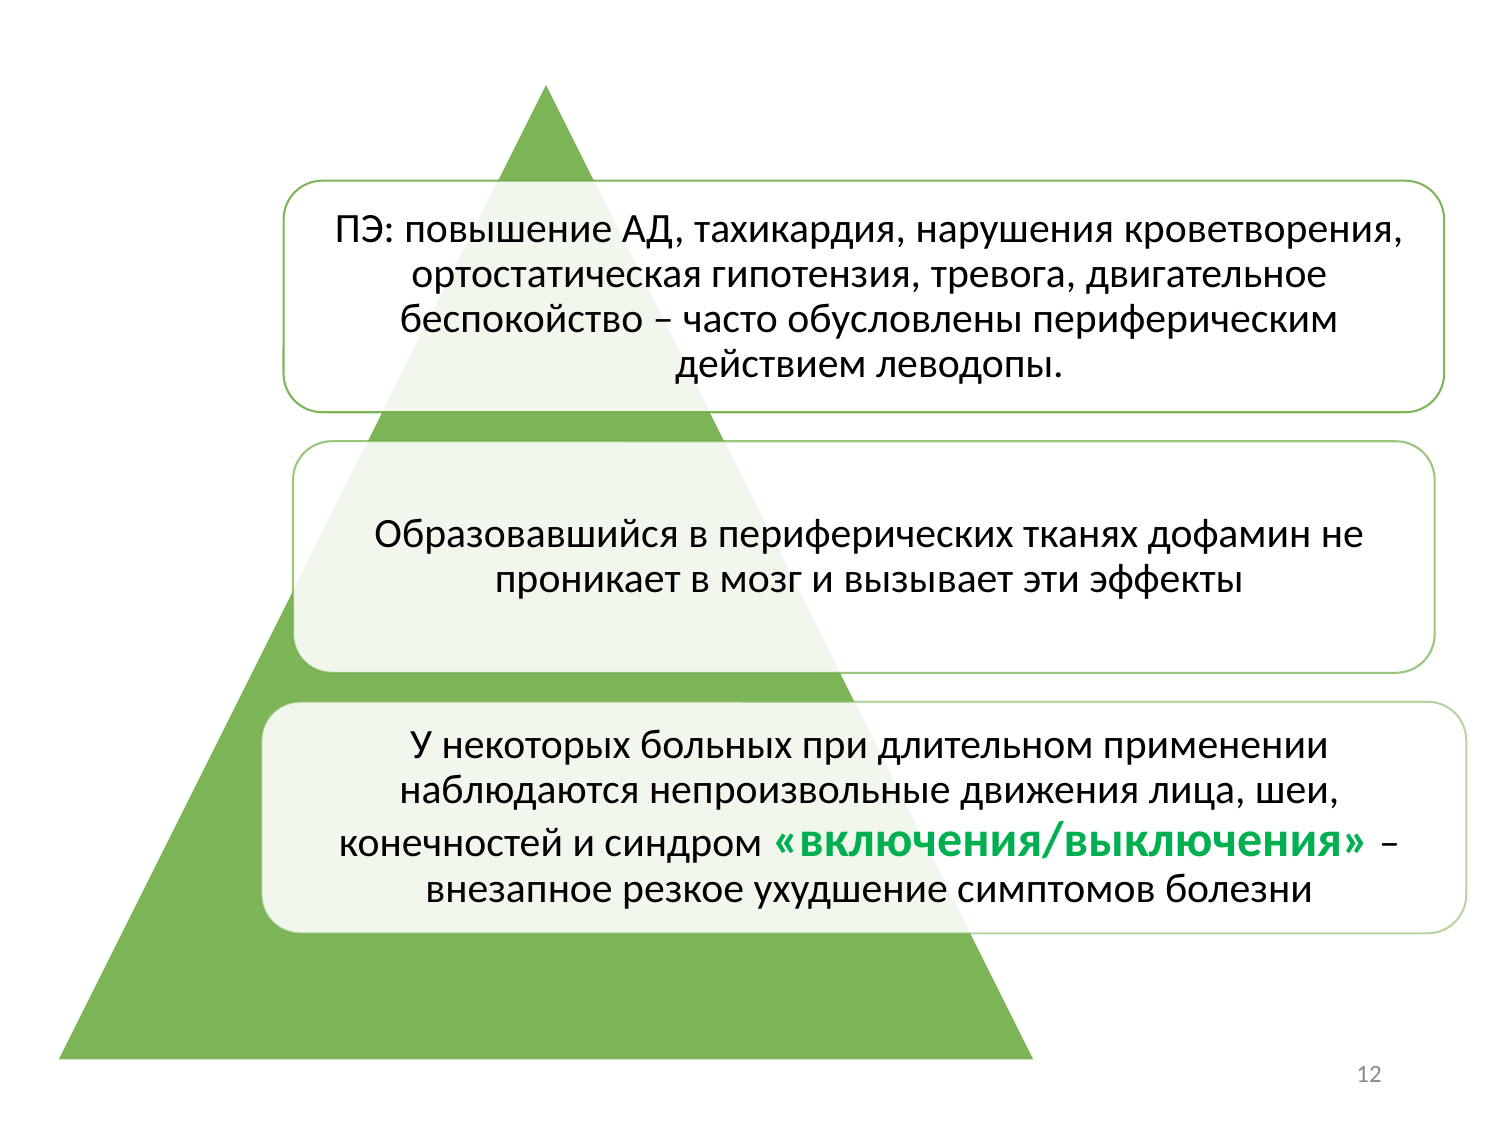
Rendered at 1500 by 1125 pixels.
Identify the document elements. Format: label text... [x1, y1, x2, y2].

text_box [71, 82, 1452, 1061]
slide_number 12 [1059, 1061, 1397, 1103]
